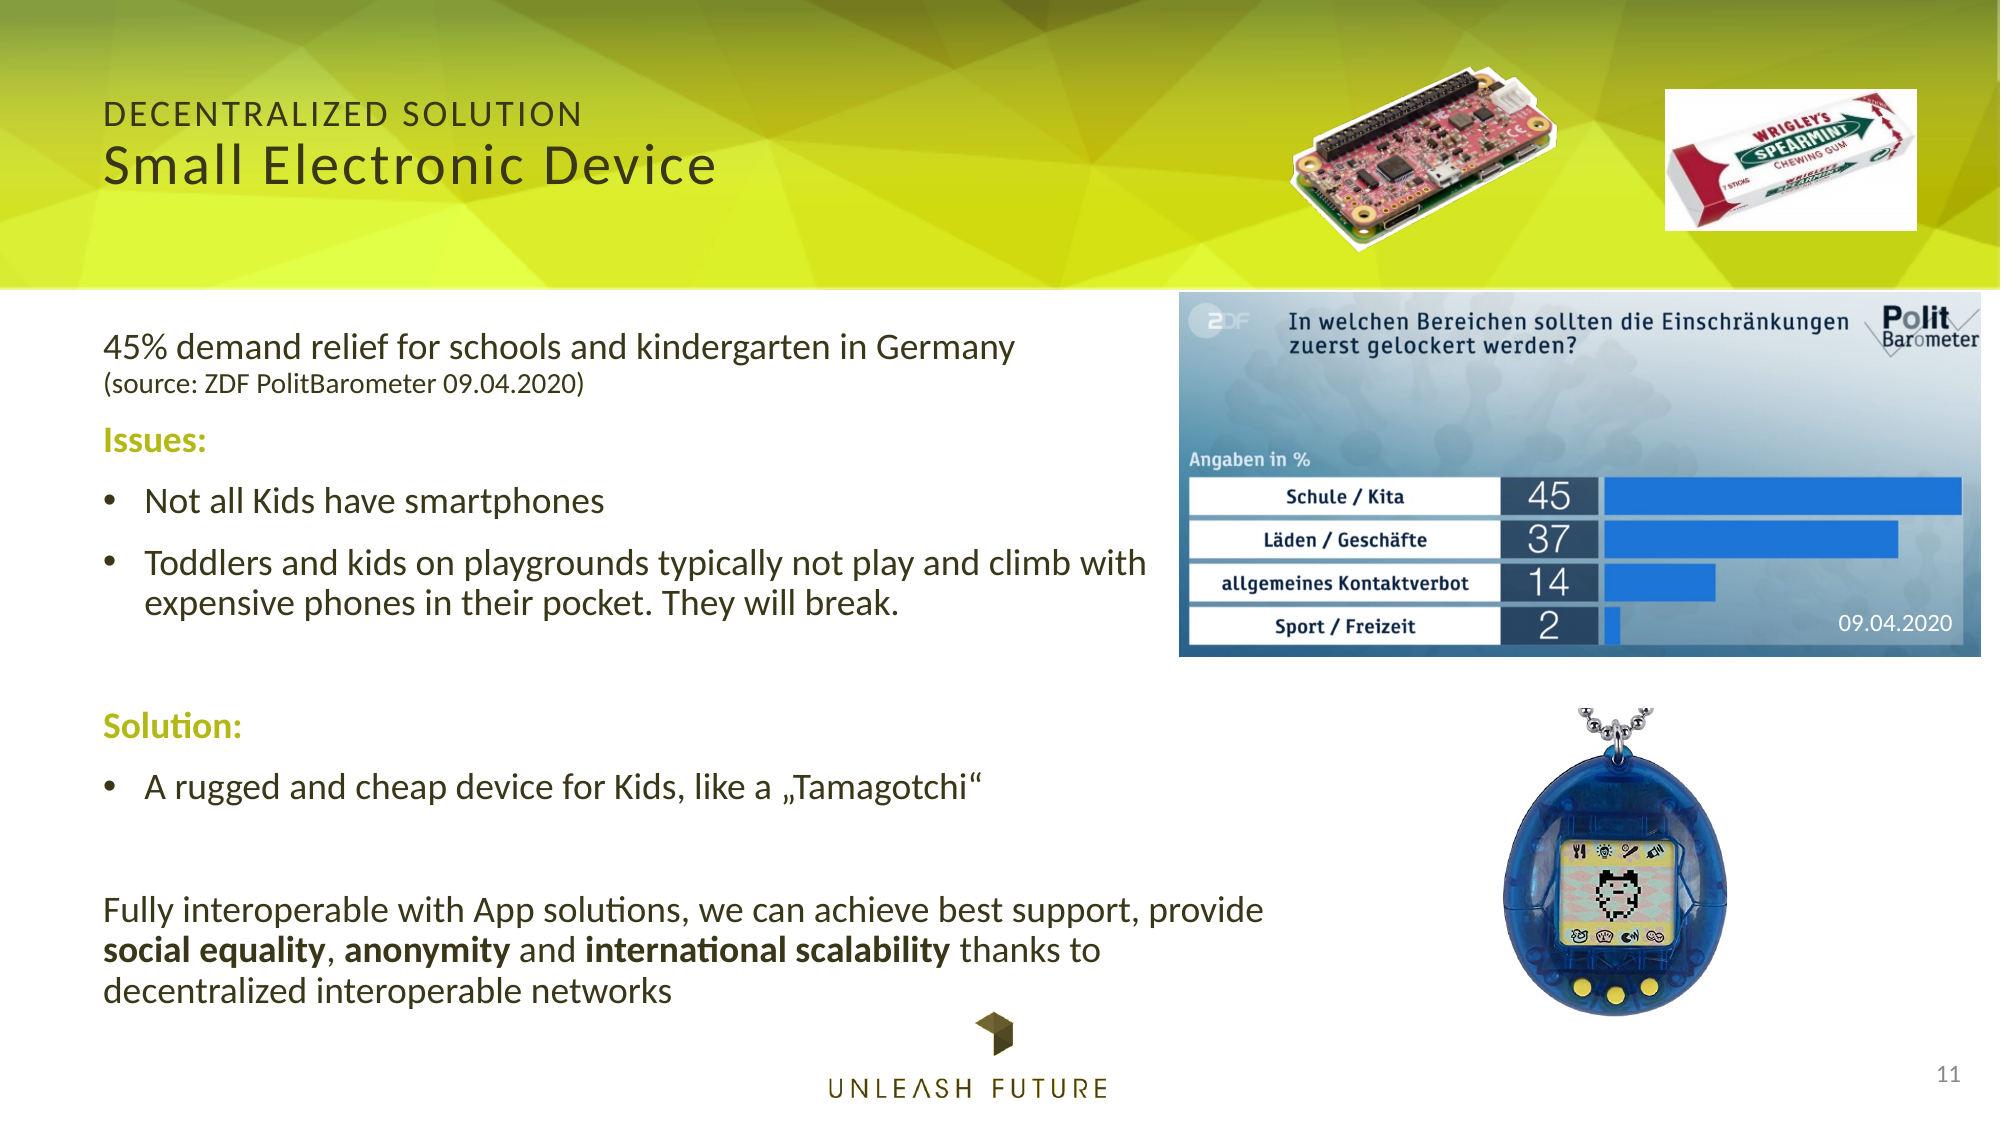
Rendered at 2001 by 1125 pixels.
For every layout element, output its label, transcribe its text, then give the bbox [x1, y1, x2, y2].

picture [0, 0, 2000, 290]
picture [825, 1035, 1114, 1103]
picture [1500, 708, 1728, 1018]
list 45% demand relief for schools and kindergarten in Germany (source: ZDF PolitBarometer 09.04.2020) Issues: Not all Kids have smartphones Toddlers and kids on playgrounds typically not play and climb with expensive phones in their pocket. They will break. Solution: A rugged and cheap device for Kids, like a „Tamagotchi“ Fully interoperable with App solutions, we can achieve best support, provide social equality, anonymity and international scalability thanks to decentralized interoperable networks [95, 319, 1283, 1035]
picture [1178, 291, 1982, 657]
slide_number 11 [1925, 1050, 1970, 1096]
text_box DECENTRALIZED SOLUTION Small Electronic Device [95, 36, 1863, 254]
